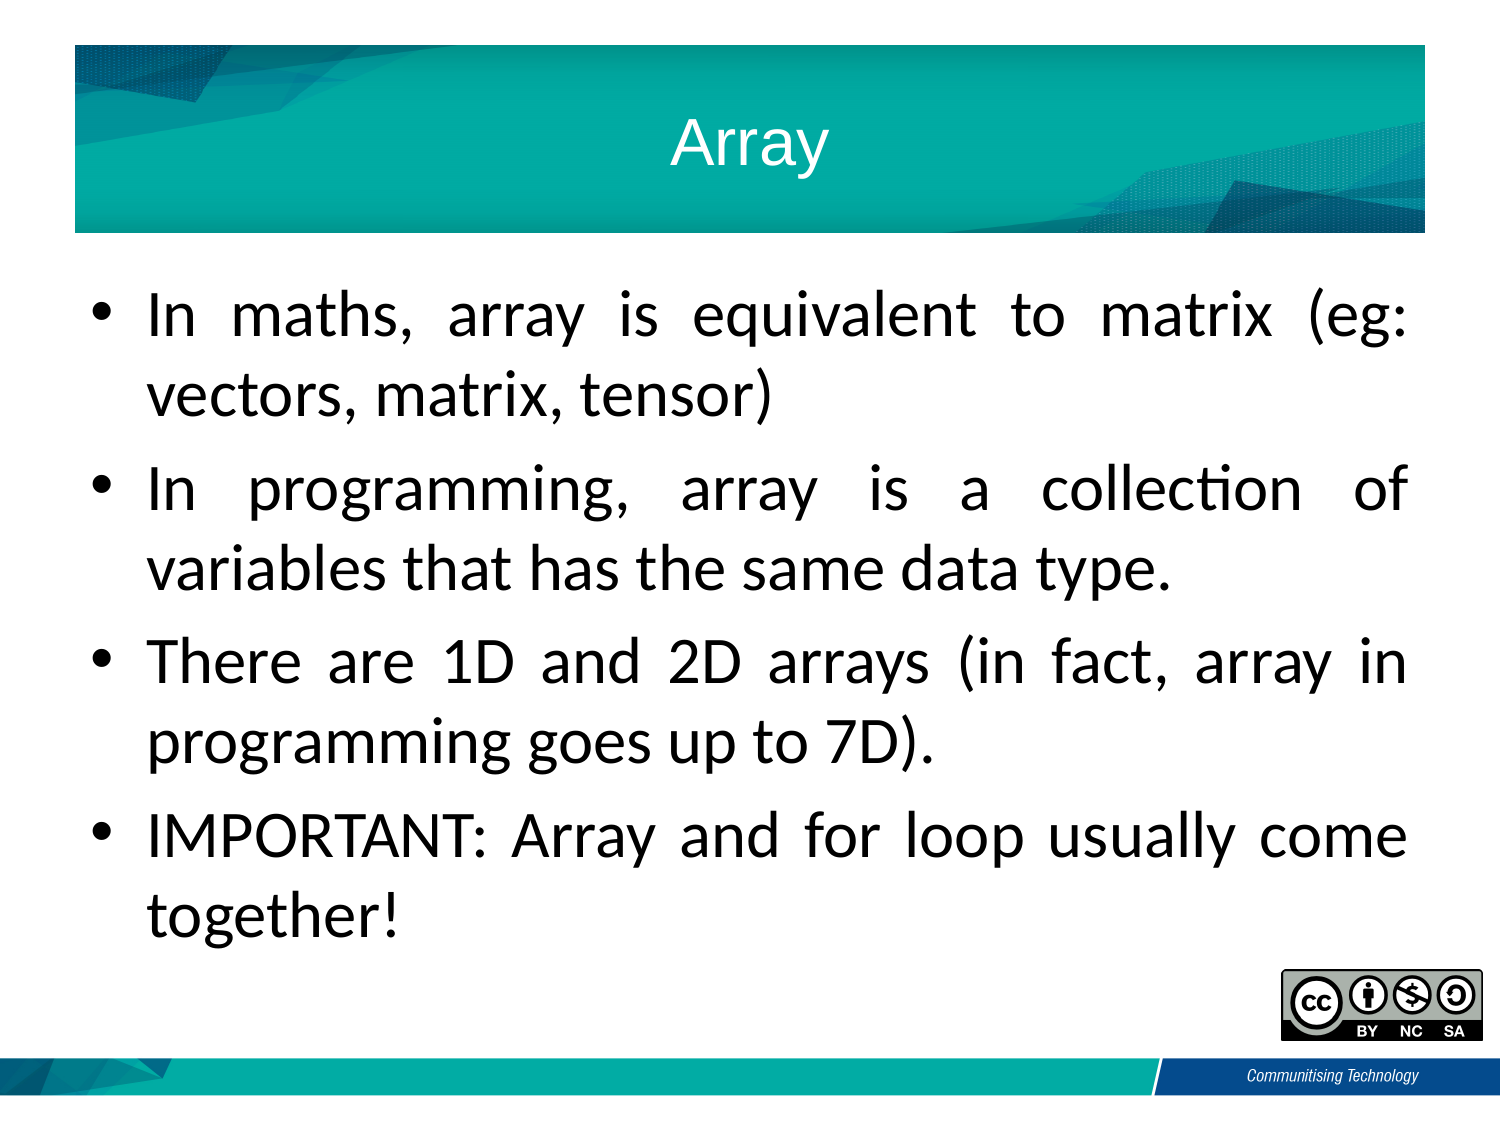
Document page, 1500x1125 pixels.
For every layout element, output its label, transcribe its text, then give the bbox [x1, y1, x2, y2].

list In maths, array is equivalent to matrix (eg: vectors, matrix, tensor) In programming, array is a collection of variables that has the same data type. There are 1D and 2D arrays (in fact, array in programming goes up to 7D). IMPORTANT: Array and for loop usually come together! [75, 262, 1425, 988]
title Array [75, 45, 1425, 233]
picture [0, 0, 1500, 1125]
